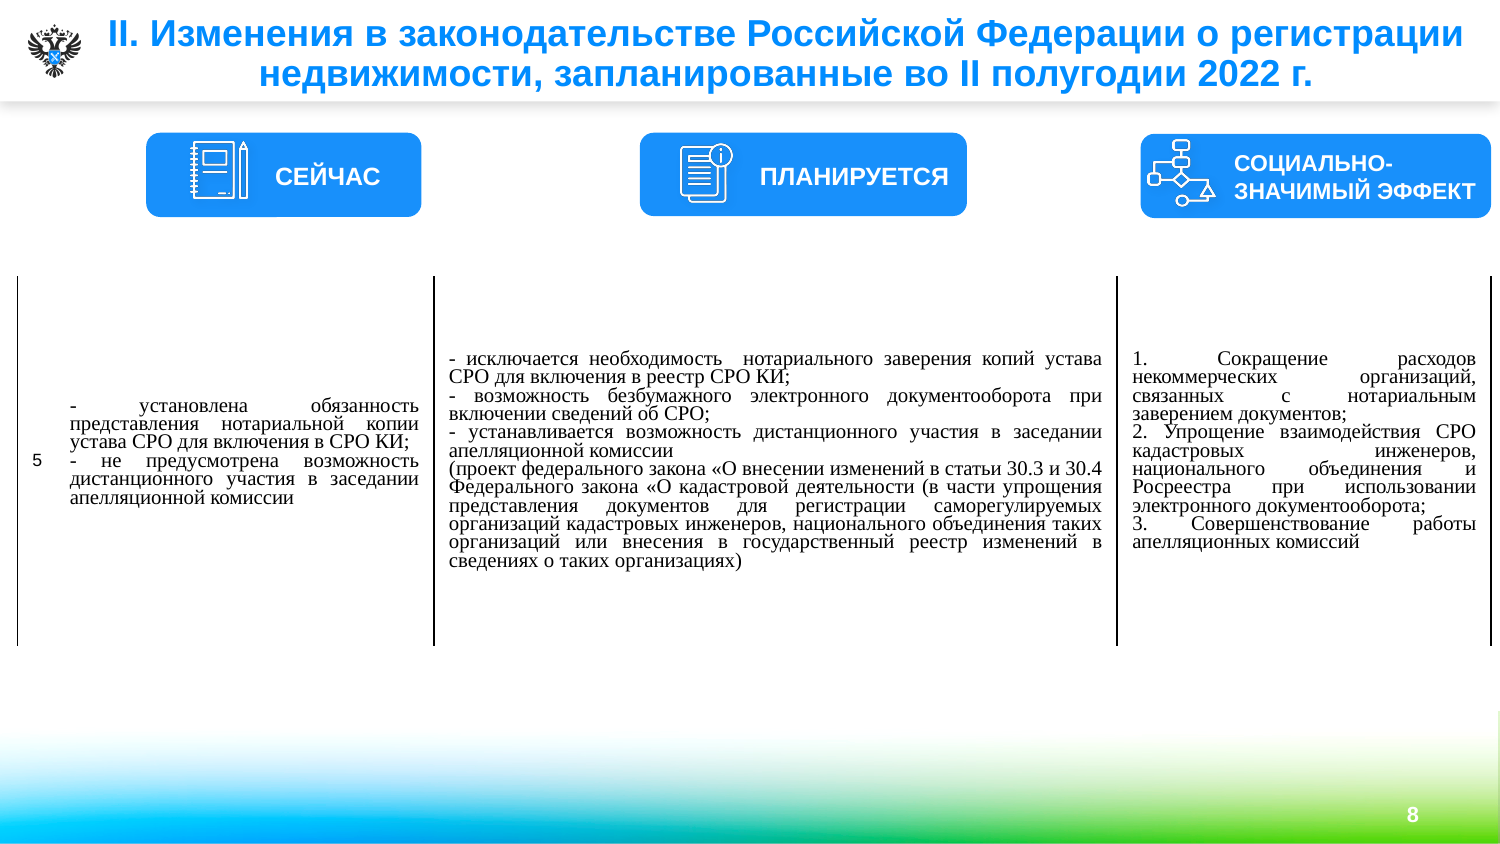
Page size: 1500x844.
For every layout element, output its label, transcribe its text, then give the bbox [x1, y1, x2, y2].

title II. Изменения в законодательстве Российской Федерации о регистрации недвижимости, запланированные во II полугодии 2022 г. [87, 3, 1485, 106]
table_header 1. Сокращение расходов некоммерческих организаций, связанных с нотариальным заверением документов; 2. Упрощение взаимодействия СРО кадастровых инженеров, национального объединения и Росреестра при использовании электронного документооборота; 3. Совершенствование работы апелляционных комиссий [1118, 276, 1490, 646]
slide_number 8 [983, 783, 1434, 844]
picture [28, 24, 81, 78]
text_box [145, 131, 423, 219]
text_box СОЦИАЛЬНО-ЗНАЧИМЫЙ ЭФФЕКТ [1218, 137, 1500, 216]
table_header 5 [18, 276, 55, 646]
picture [190, 141, 248, 199]
picture [1147, 139, 1216, 207]
text_box [638, 131, 969, 218]
text_box СЕЙЧАС [257, 150, 422, 201]
table_header - исключается необходимость нотариального заверения копий устава СРО для включения в реестр СРО КИ; - возможность безбумажного электронного документооборота при включении сведений об СРО; - устанавливается возможность дистанционного участия в заседании апелляционной комиссии (проект федерального закона «О внесении изменений в статьи 30.3 и 30.4 Федерального закона «О кадастровой деятельности (в части упрощения представления документов для регистрации саморегулируемых организаций кадастровых инженеров, национального объединения таких организаций или внесения в государственный реестр изменений в сведениях о таких организациях) [435, 276, 1116, 646]
text_box [1139, 132, 1489, 220]
table_header - установлена обязанность представления нотариальной копии устава СРО для включения в СРО КИ; - не предусмотрена возможность дистанционного участия в заседании апелляционной комиссии [55, 276, 433, 646]
picture [0, 710, 1500, 844]
text_box ПЛАНИРУЕТСЯ [742, 150, 987, 201]
picture [680, 143, 733, 204]
